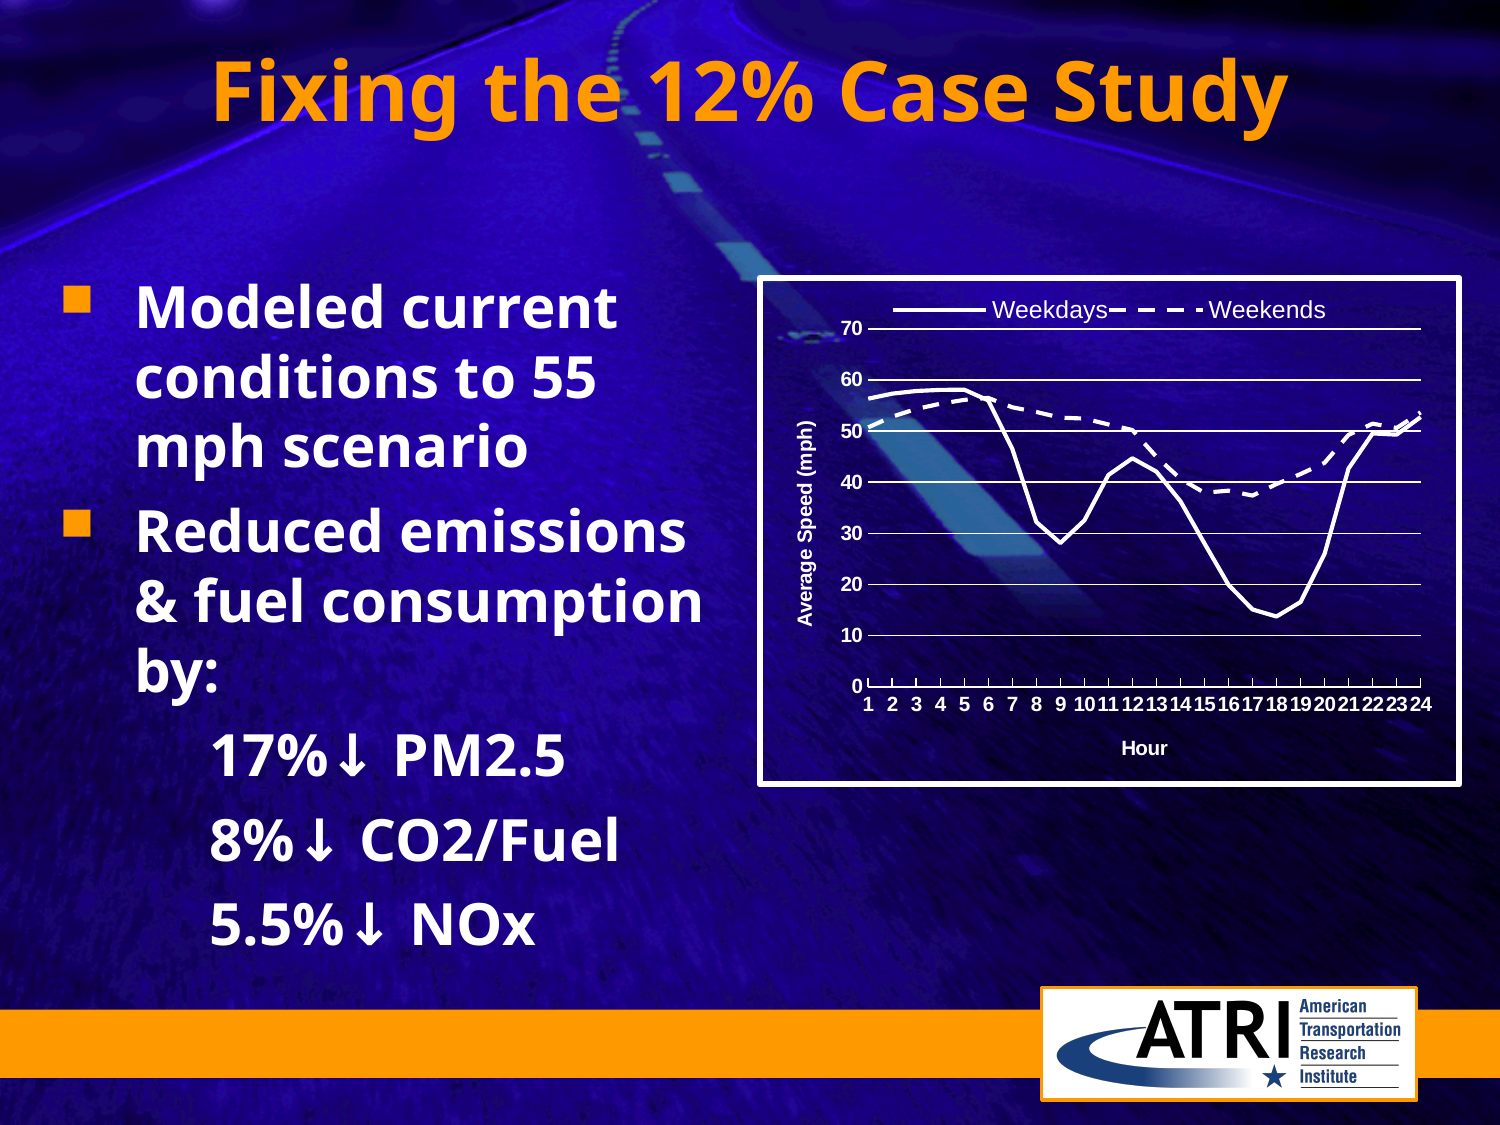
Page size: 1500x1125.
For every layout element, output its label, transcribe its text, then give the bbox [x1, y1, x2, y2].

title Fixing the 12% Case Study [37, 45, 1463, 159]
picture [0, 0, 1500, 1009]
chart [756, 274, 1463, 788]
picture [0, 1078, 1500, 1125]
picture [1055, 999, 1403, 1088]
text_box [162, 1037, 1075, 1088]
list Modeled current conditions to 55 mph scenario Reduced emissions & fuel consumption by: 17%↓ PM2.5 8%↓ CO2/Fuel 5.5%↓ NOx [24, 262, 740, 1039]
